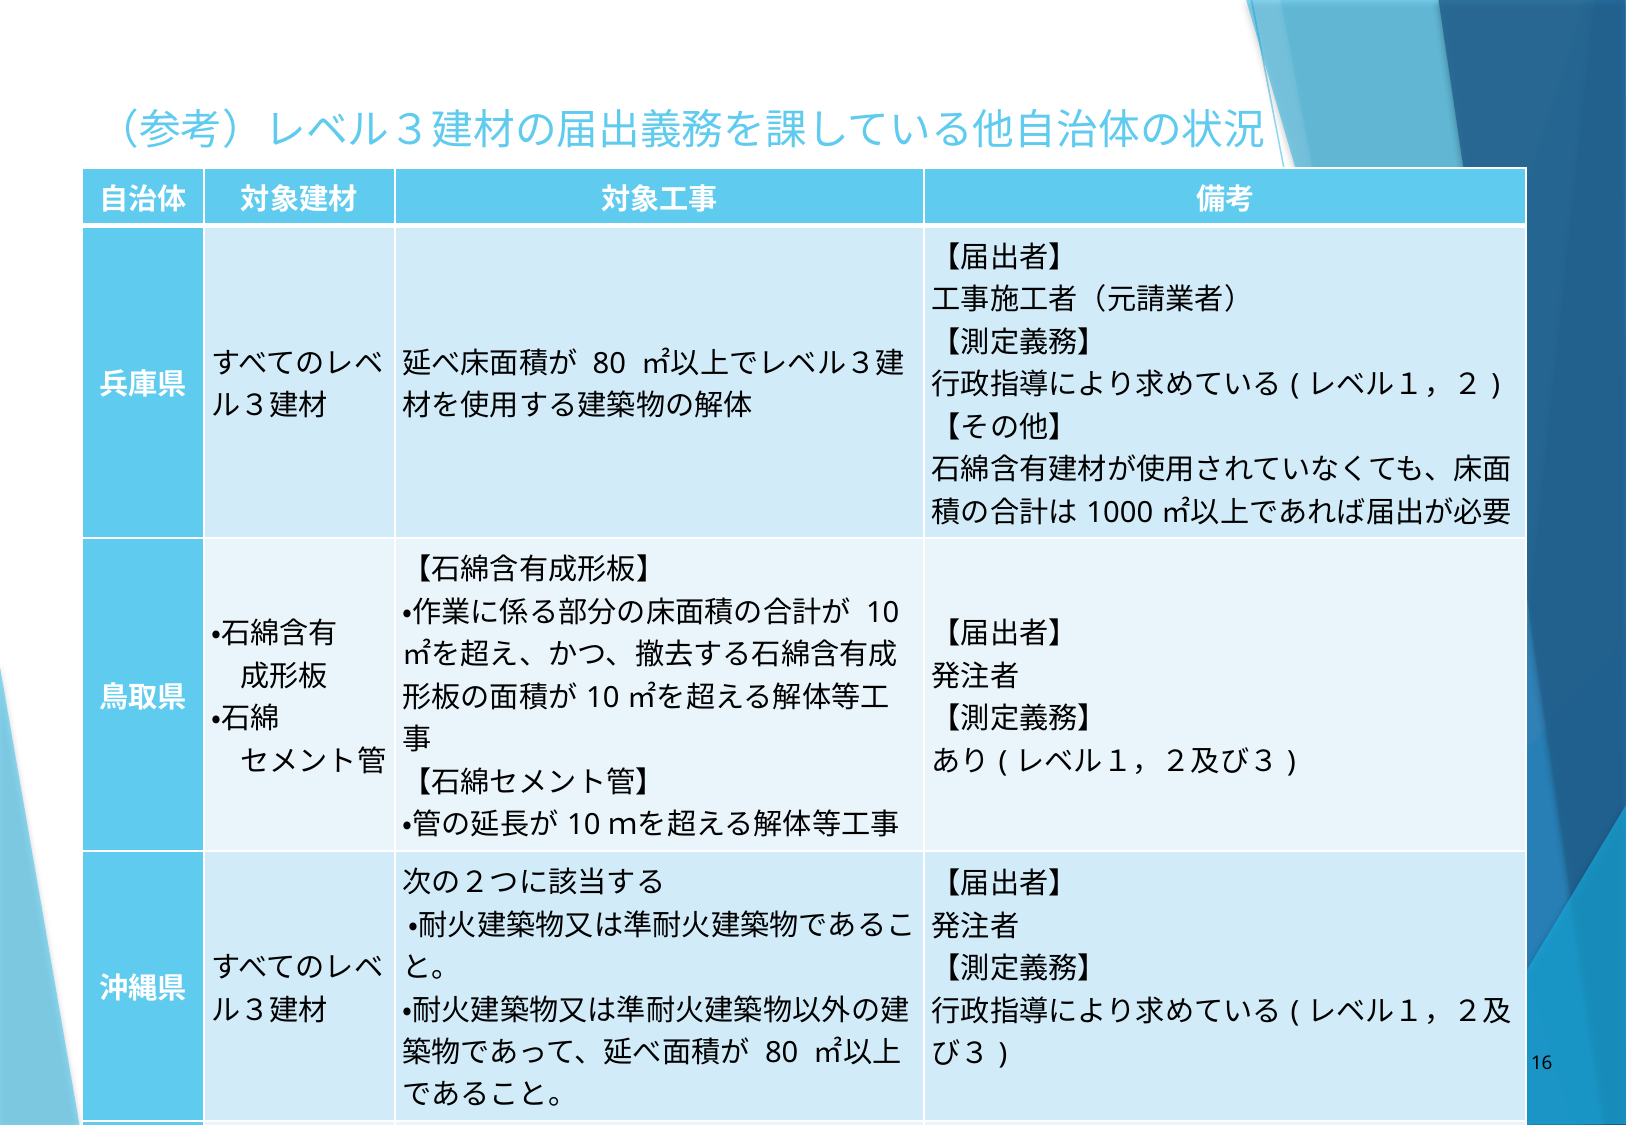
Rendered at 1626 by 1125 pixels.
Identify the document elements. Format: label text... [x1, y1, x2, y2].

table_cell すべてのレベル３建材 [205, 852, 394, 1120]
table_cell 【石綿含有成形板】 ・作業に係る部分の床面積の合計が 10㎡を超え、かつ、撤去する石綿含有成形板の面積が10㎡を超える解体等工事 【石綿セメント管】 ・管の延長が10ｍを超える解体等工事 [396, 539, 923, 850]
table_header 備考 [925, 169, 1525, 223]
table_cell 【届出者】 工事施工者（元請業者） 【測定義務】 行政指導により求めている(レベル１，２) 【その他】 石綿含有建材が使用されていなくても、床面積の合計は1000㎡以上であれば届出が必要 [925, 228, 1525, 537]
table_cell ・石綿含有 成形板 ・石綿 セメント管 [205, 539, 394, 850]
table_cell 沖縄県 [83, 852, 203, 1120]
table_cell 延べ床面積が 80 ㎡以上でレベル３建材を使用する建築物の解体 [396, 228, 923, 537]
title （参考）レベル３建材の届出義務を課している他自治体の状況 [82, 95, 1324, 167]
table_header 自治体 [83, 169, 203, 223]
table_header 対象建材 [205, 169, 394, 223]
table_cell 【届出者】 発注者 【測定義務】 あり(レベル１，２及び３) [925, 539, 1525, 850]
table_cell 次の２つに該当する ・耐火建築物又は準耐火建築物であること。 ・耐火建築物又は準耐火建築物以外の建築物であって、延べ面積が 80 ㎡以上であること。 [396, 852, 923, 1120]
table_header 対象工事 [396, 169, 923, 223]
table_cell 鳥取県 [83, 539, 203, 850]
table_cell 兵庫県 [83, 228, 203, 537]
slide_number 16 [1476, 1033, 1568, 1094]
table_cell 【届出者】 発注者 【測定義務】 行政指導により求めている(レベル１，２及び３) [925, 852, 1525, 1120]
table_cell すべてのレベル３建材 [205, 228, 394, 537]
